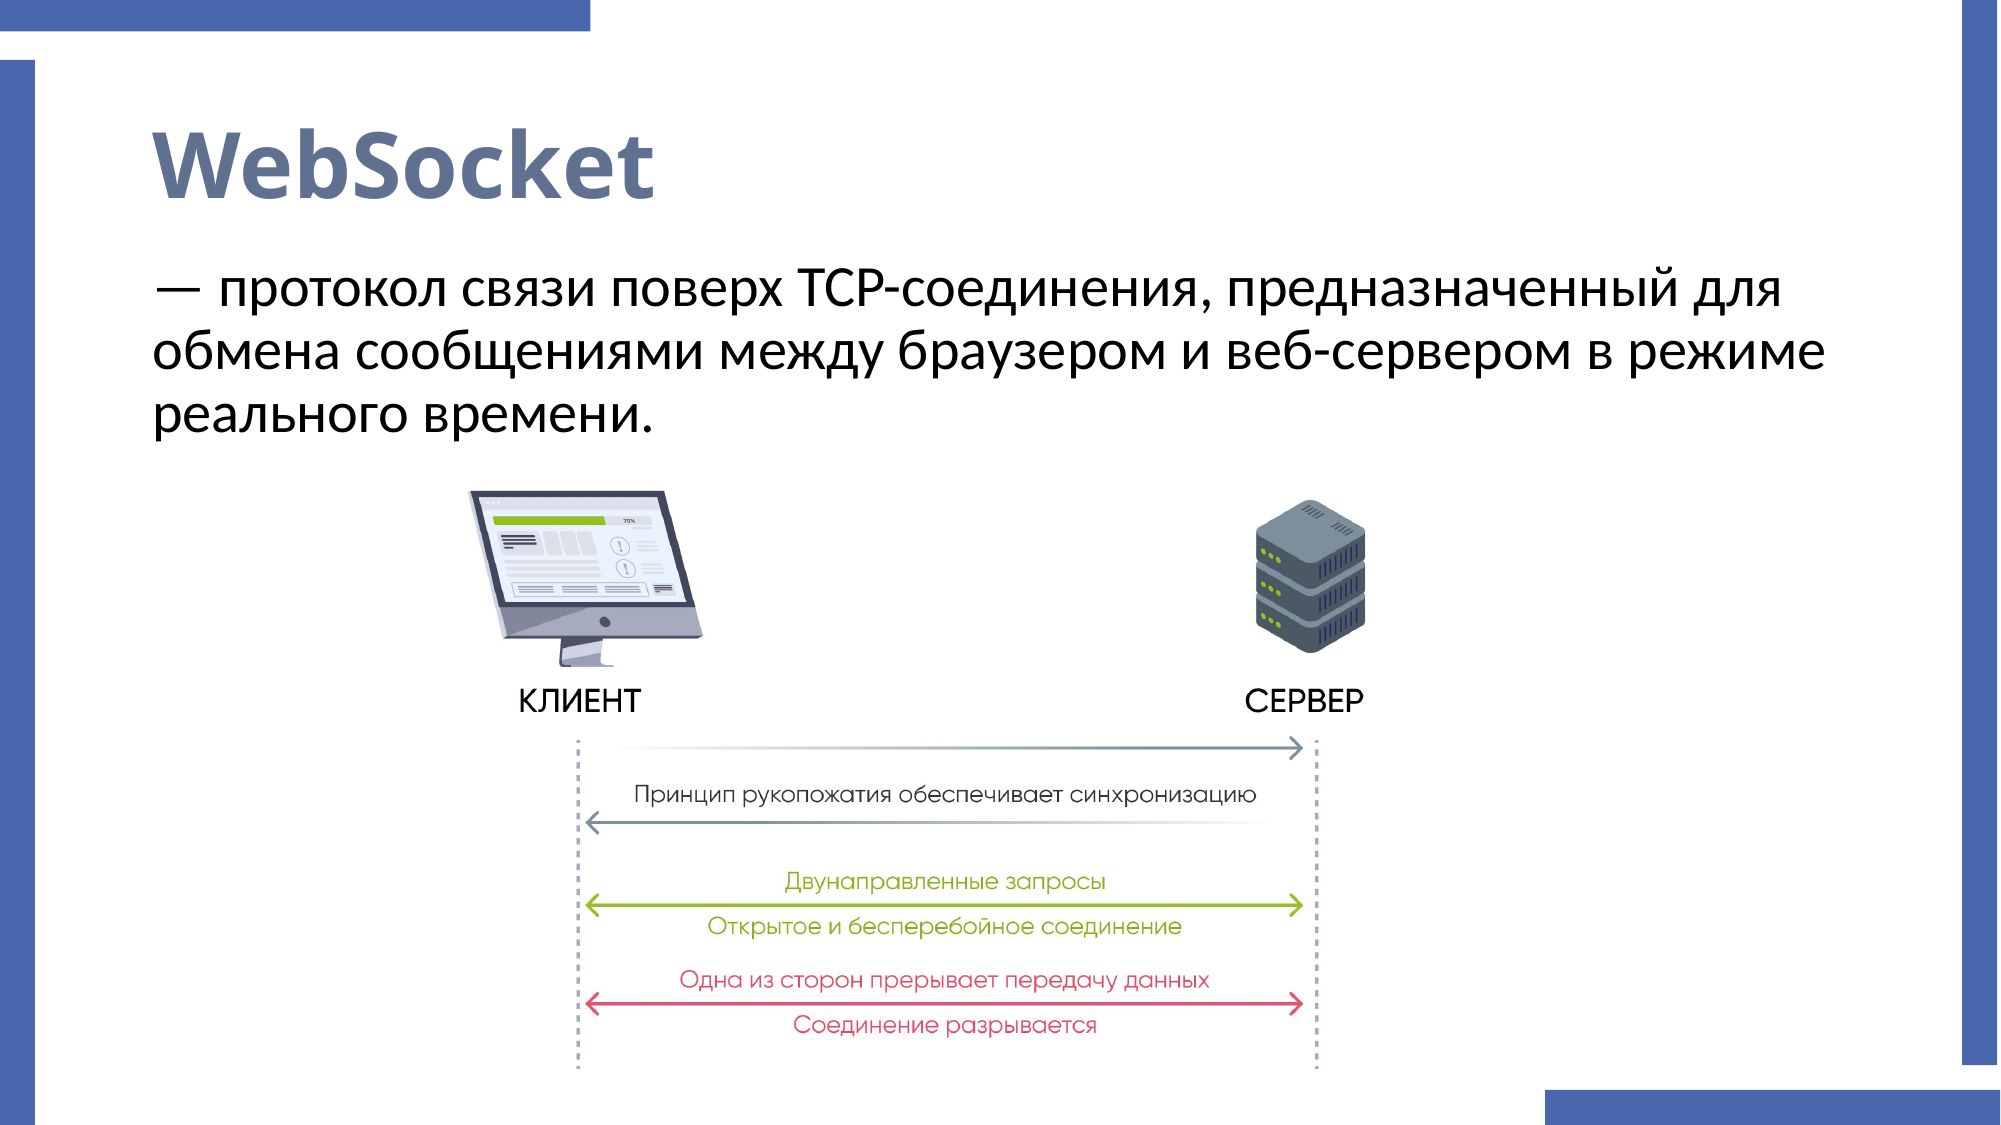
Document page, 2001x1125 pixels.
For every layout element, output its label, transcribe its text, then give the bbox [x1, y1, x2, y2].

picture [328, 447, 1545, 1125]
list — протокол связи поверх TCP-соединения, предназначенный для обмена сообщениями между браузером и веб-сервером в режиме реального времени. [137, 248, 1863, 963]
title WebSocket [137, 59, 1863, 248]
